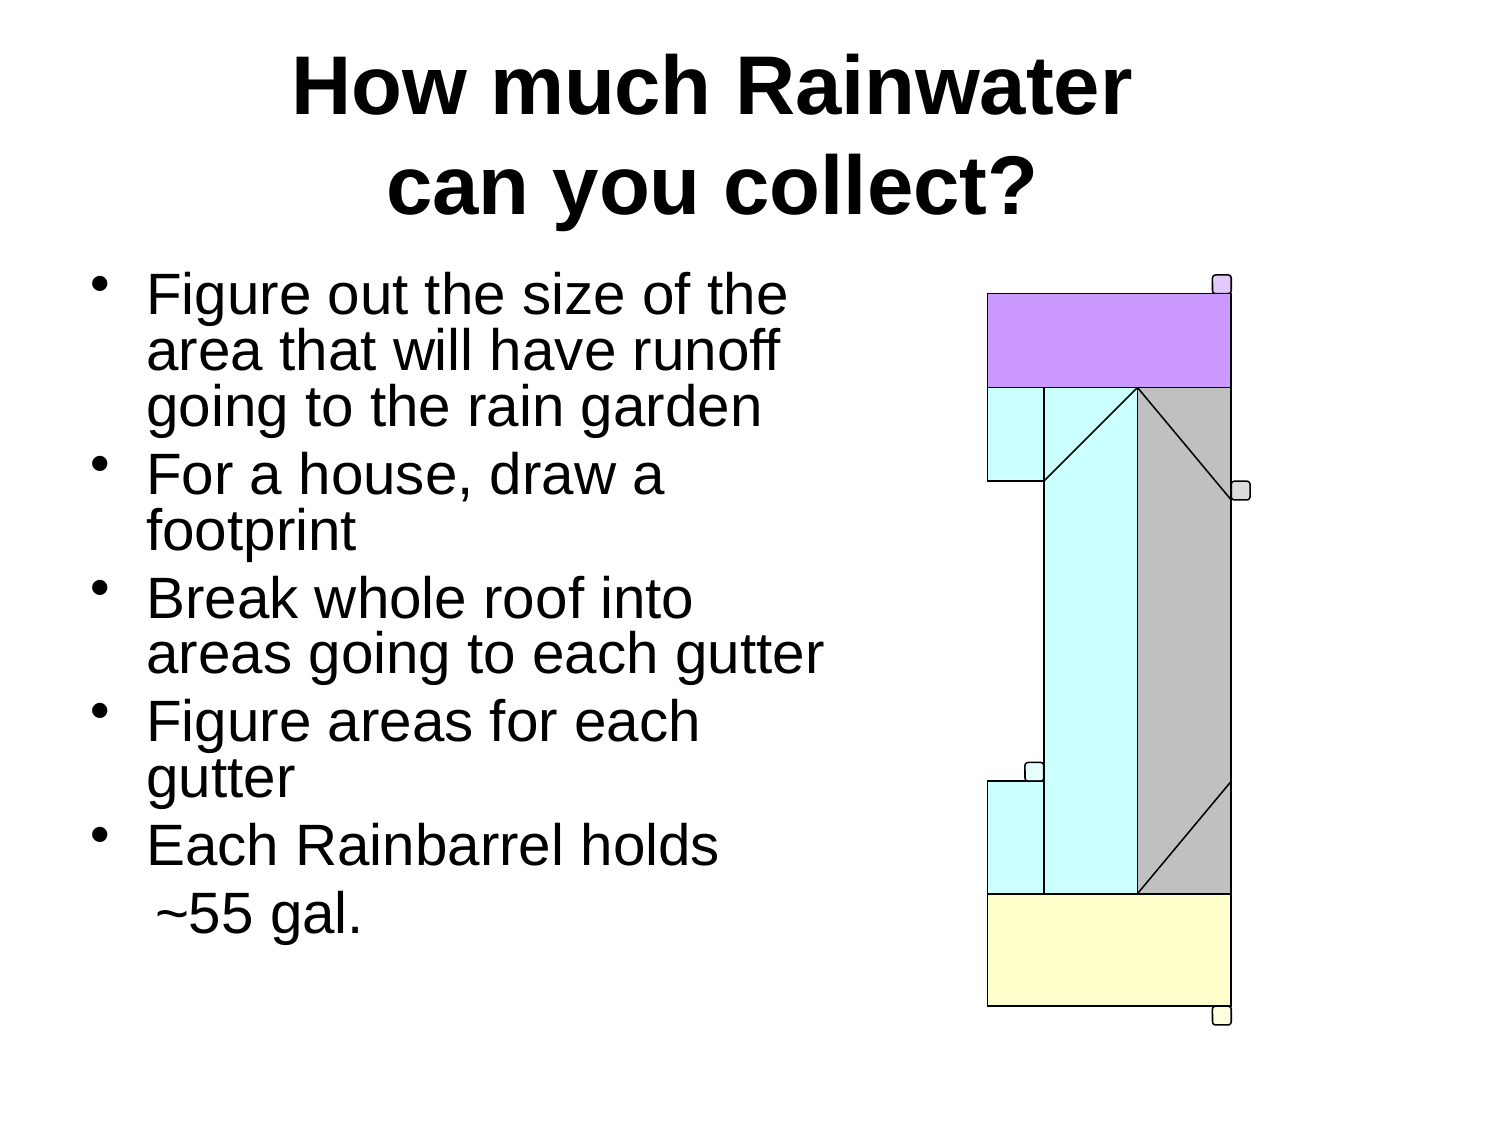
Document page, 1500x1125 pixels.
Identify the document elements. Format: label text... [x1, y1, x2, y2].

list Figure out the size of the area that will have runoff going to the rain garden For a house, draw a footprint Break whole roof into areas going to each gutter Figure areas for each gutter Each Rainbarrel holds ~55 gal. [75, 262, 863, 1005]
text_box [743, 518, 1494, 782]
title How much Rainwater can you collect? [37, 37, 1388, 225]
